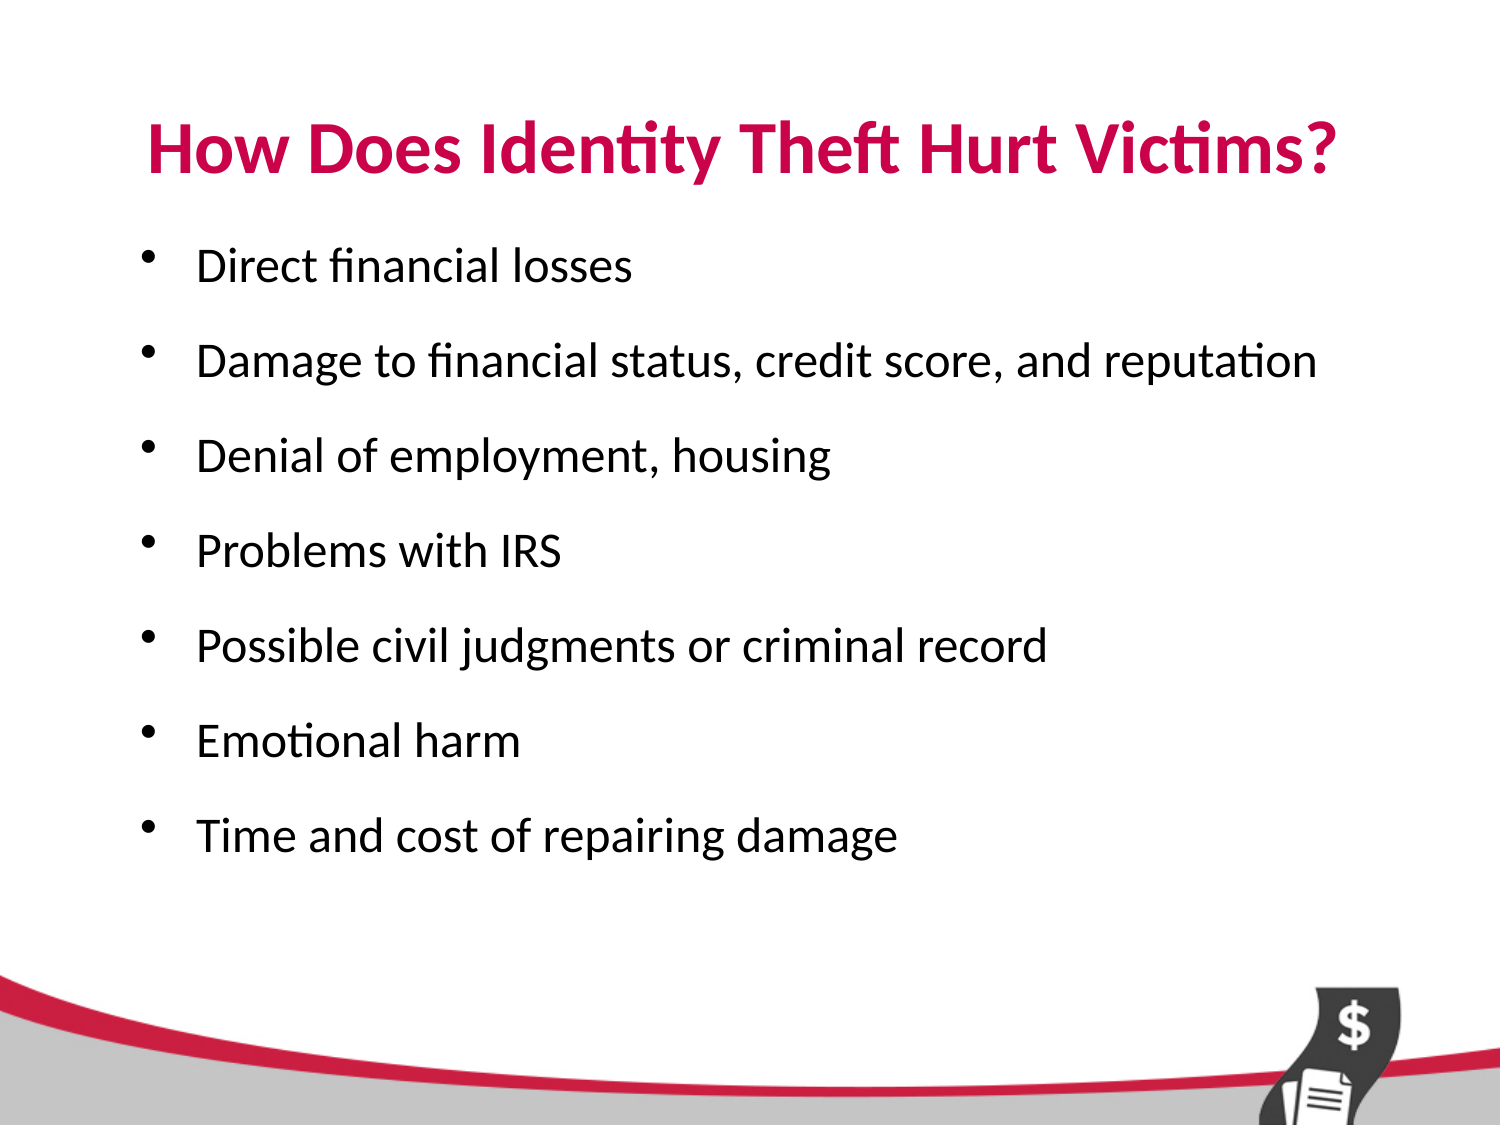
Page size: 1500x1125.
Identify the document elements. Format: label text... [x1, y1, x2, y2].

picture [0, 0, 1500, 1125]
list Direct financial losses Damage to financial status, credit score, and reputation Denial of employment, housing Problems with IRS Possible civil judgments or criminal record Emotional harm Time and cost of repairing damage [125, 224, 1363, 938]
title How Does Identity Theft Hurt Victims? [125, 50, 1363, 224]
